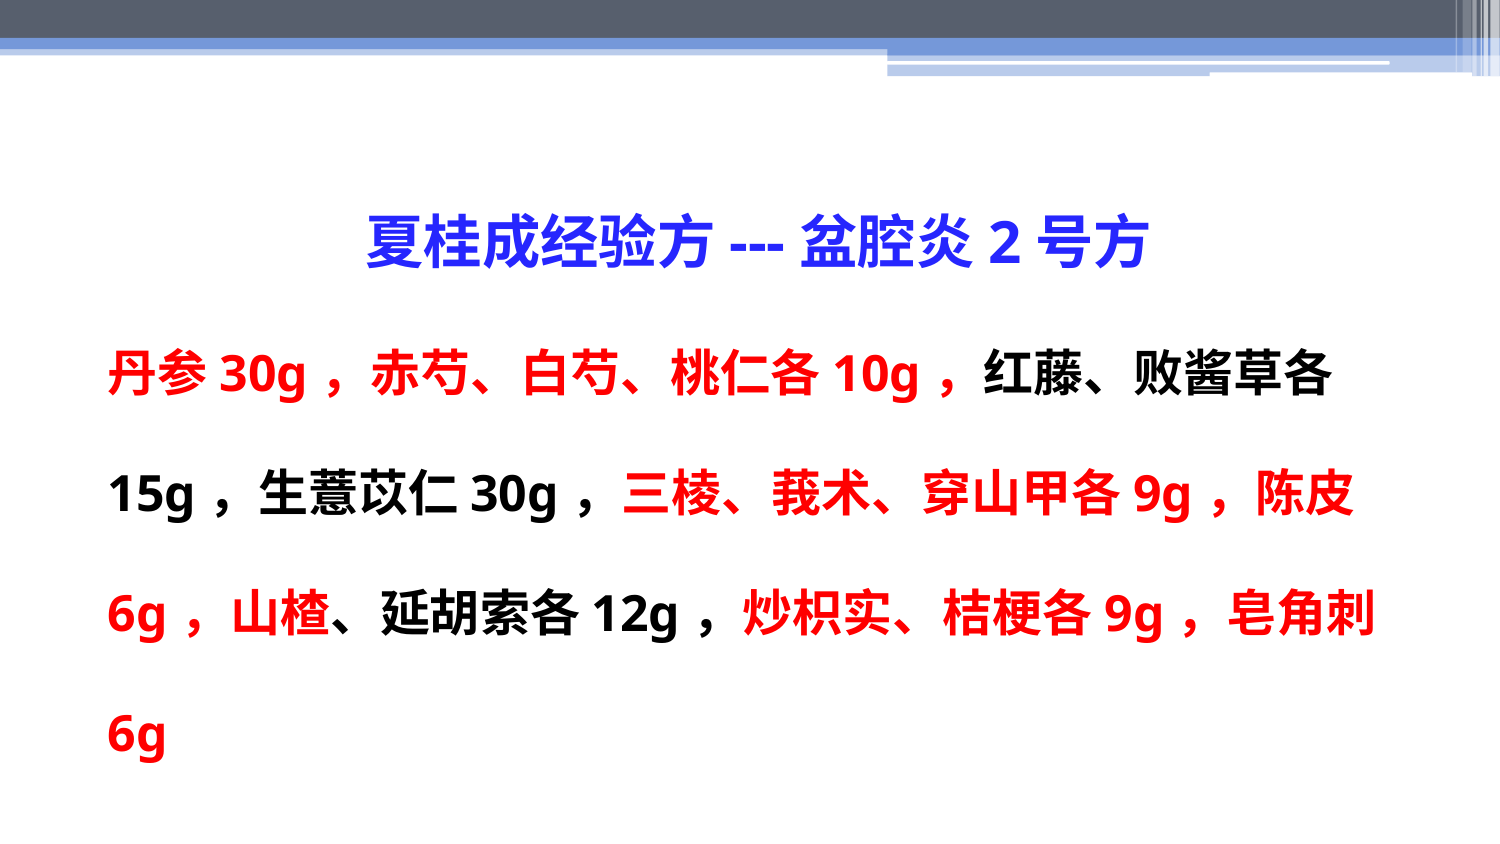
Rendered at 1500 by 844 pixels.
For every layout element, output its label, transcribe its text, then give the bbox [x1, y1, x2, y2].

list 夏桂成经验方---盆腔炎2号方 丹参30g，赤芍、白芍、桃仁各10g，红藤、败酱草各15g，生薏苡仁30g，三棱、莪术、穿山甲各9g，陈皮6g，山楂、延胡索各12g，炒枳实、桔梗各9g，皂角刺6g [75, 163, 1425, 809]
